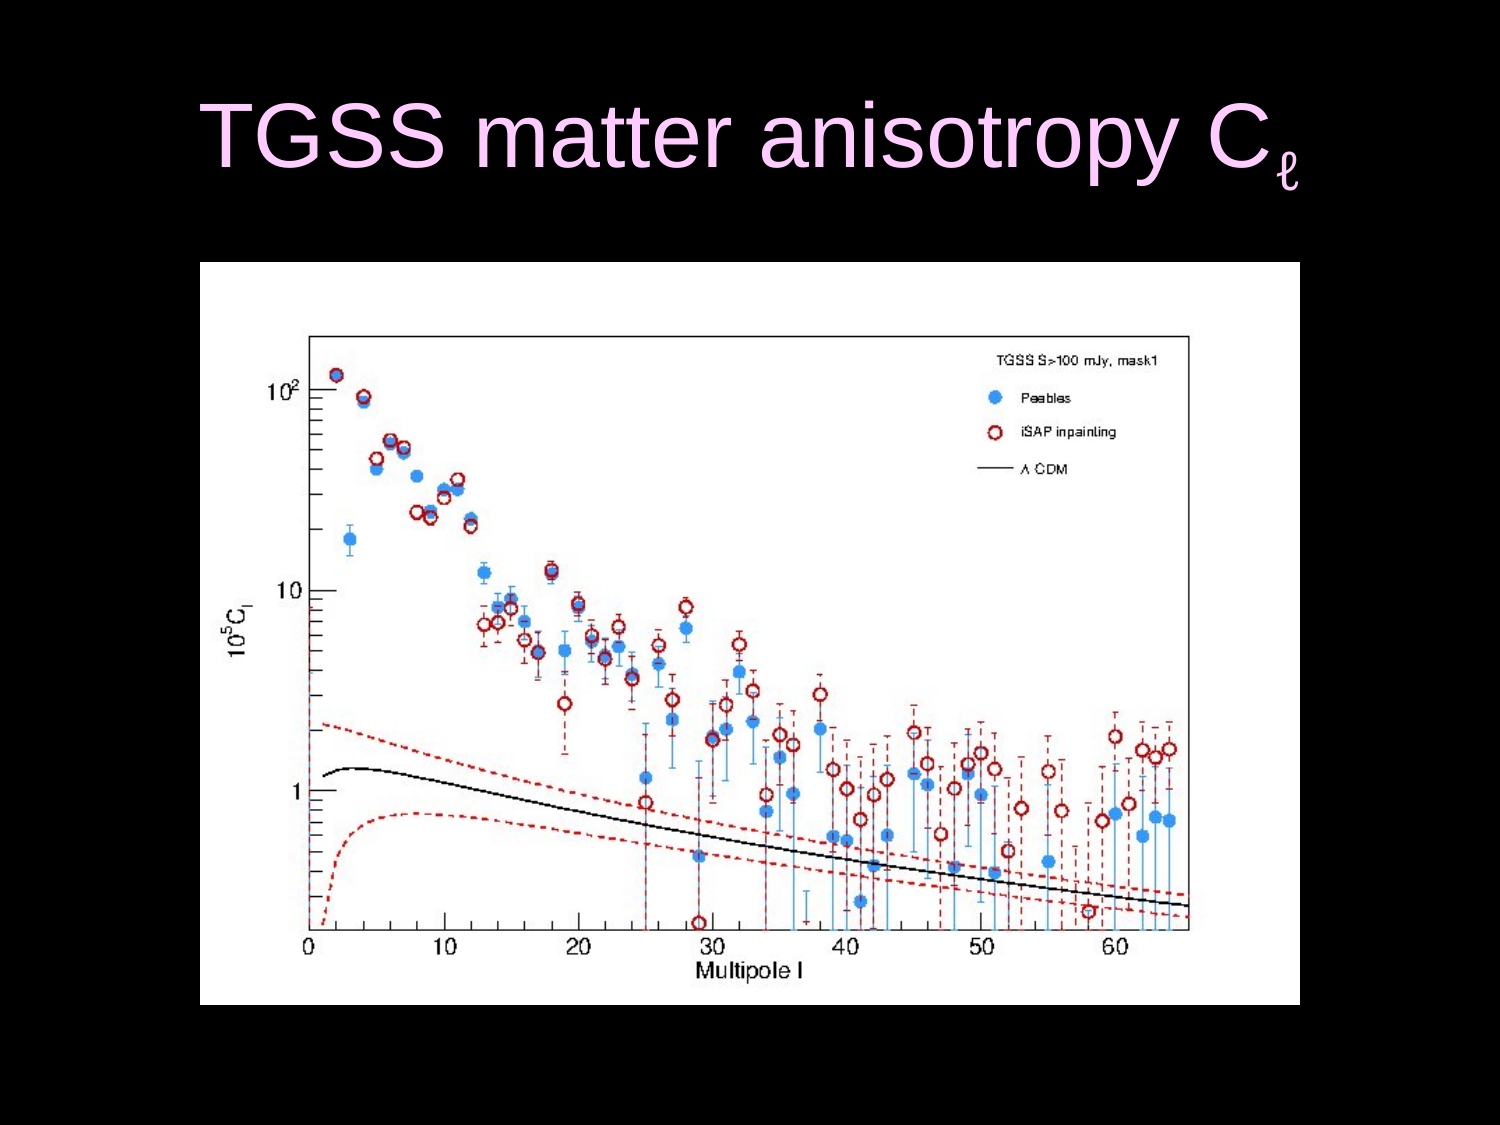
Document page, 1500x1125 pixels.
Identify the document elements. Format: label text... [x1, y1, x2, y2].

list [199, 262, 1301, 1006]
title TGSS matter anisotropy Cℓ [74, 44, 1426, 233]
